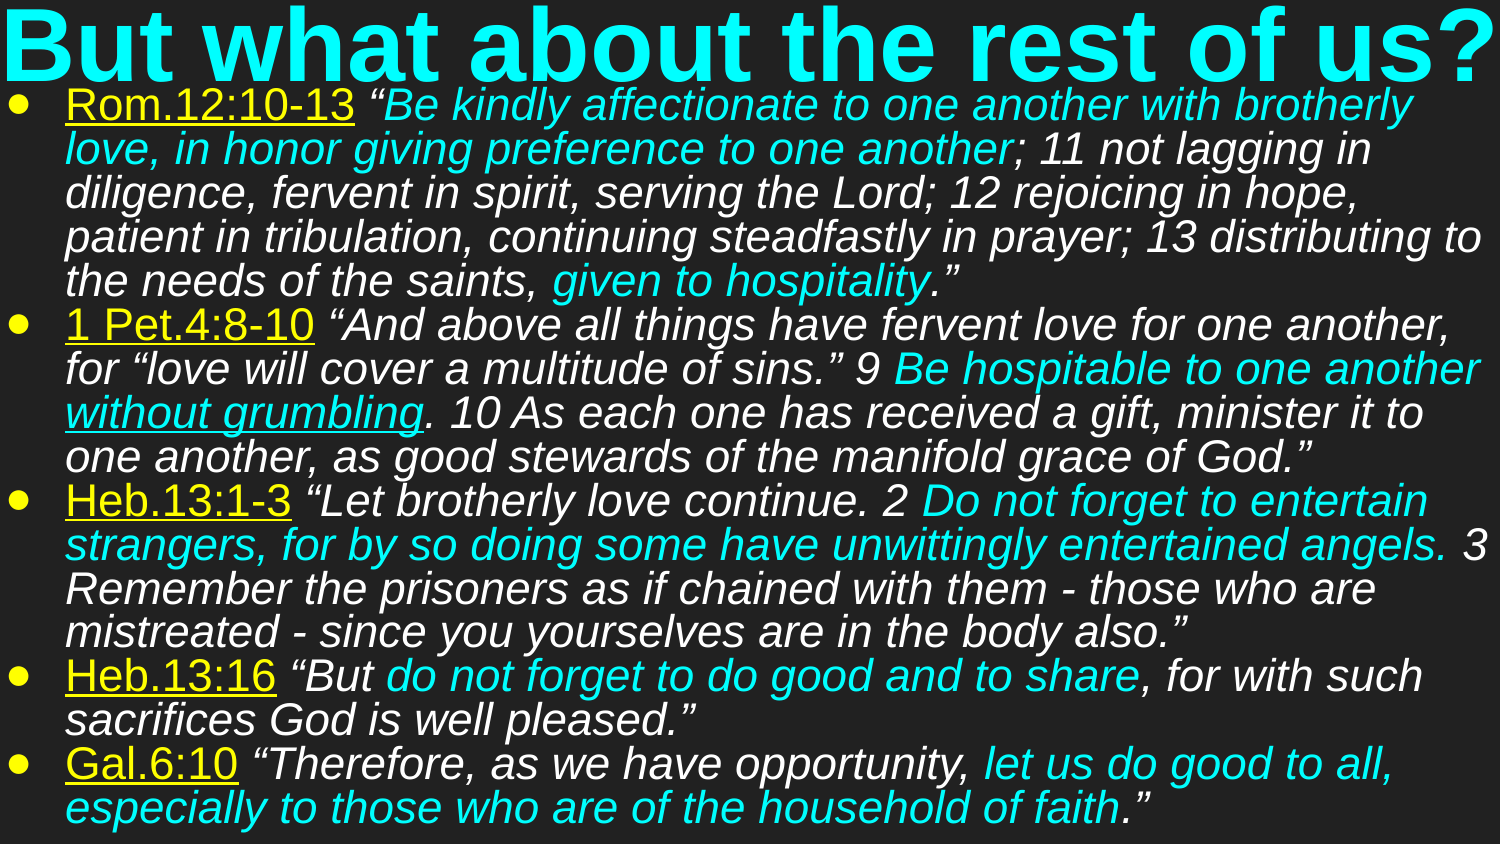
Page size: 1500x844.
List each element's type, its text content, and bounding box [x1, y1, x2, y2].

title But what about the rest of us? [0, 0, 1500, 70]
subtitle Rom.12:10-13 “Be kindly affectionate to one another with brotherly love, in honor giving preference to one another; 11 not lagging in diligence, fervent in spirit, serving the Lord; 12 rejoicing in hope, patient in tribulation, continuing steadfastly in prayer; 13 distributing to the needs of the saints, given to hospitality.” 1 Pet.4:8-10 “And above all things have fervent love for one another, for “love will cover a multitude of sins.” 9 Be hospitable to one another without grumbling. 10 As each one has received a gift, minister it to one another, as good stewards of the manifold grace of God.” Heb.13:1-3 “Let brotherly love continue. 2 Do not forget to entertain strangers, for by so doing some have unwittingly entertained angels. 3 Remember the prisoners as if chained with them - those who are mistreated - since you yourselves are in the body also.” Heb.13:16 “But do not forget to do good and to share, for with such sacrifices God is well pleased.” Gal.6:10 “Therefore, as we have opportunity, let us do good to all, especially to those who are of the household of faith.” [0, 70, 1500, 844]
